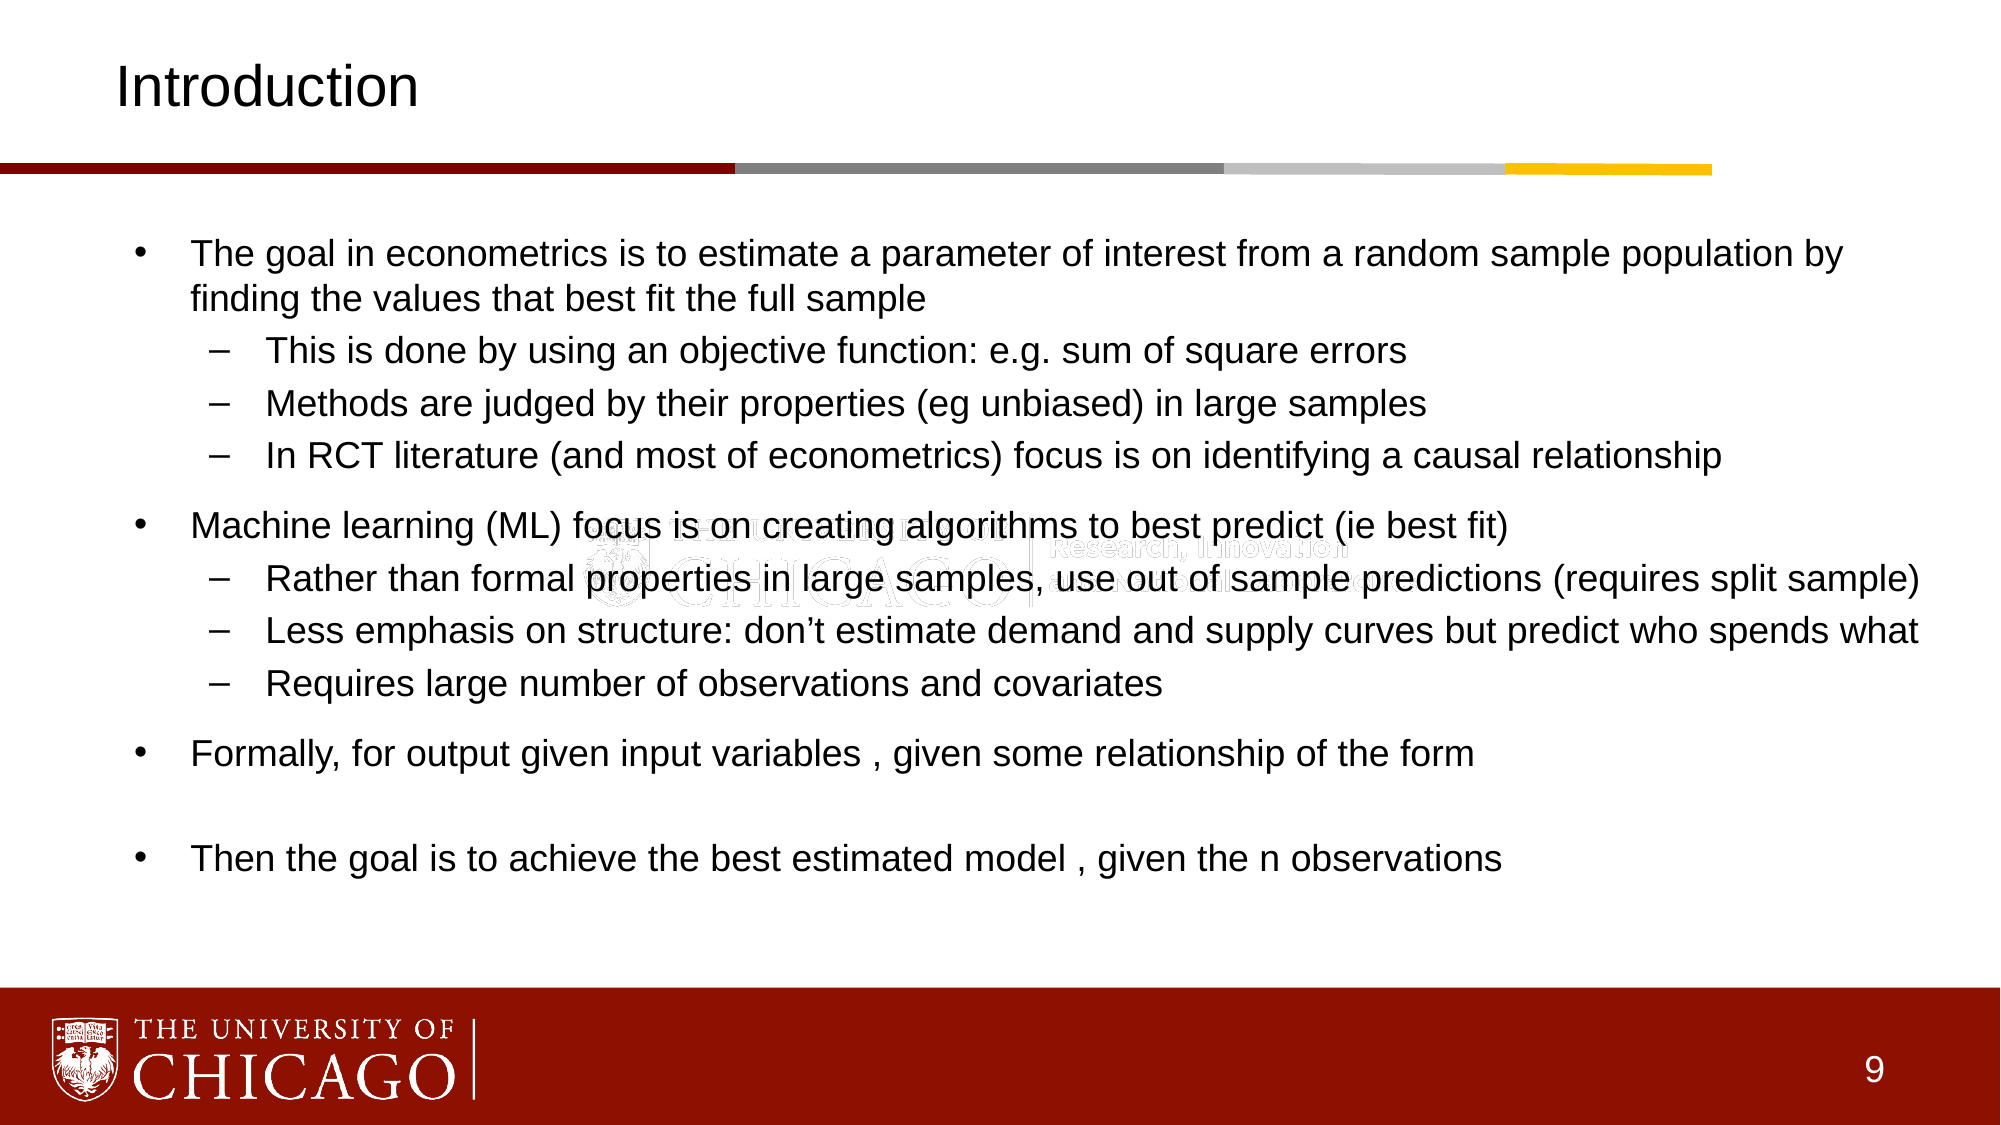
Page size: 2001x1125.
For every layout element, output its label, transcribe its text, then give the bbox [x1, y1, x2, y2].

picture [583, 516, 1417, 607]
title Introduction [100, 5, 1901, 161]
picture [27, 992, 485, 1119]
picture [1392, 520, 1402, 536]
picture [1136, 520, 1146, 536]
picture [1411, 529, 1417, 536]
picture [1270, 520, 1280, 536]
